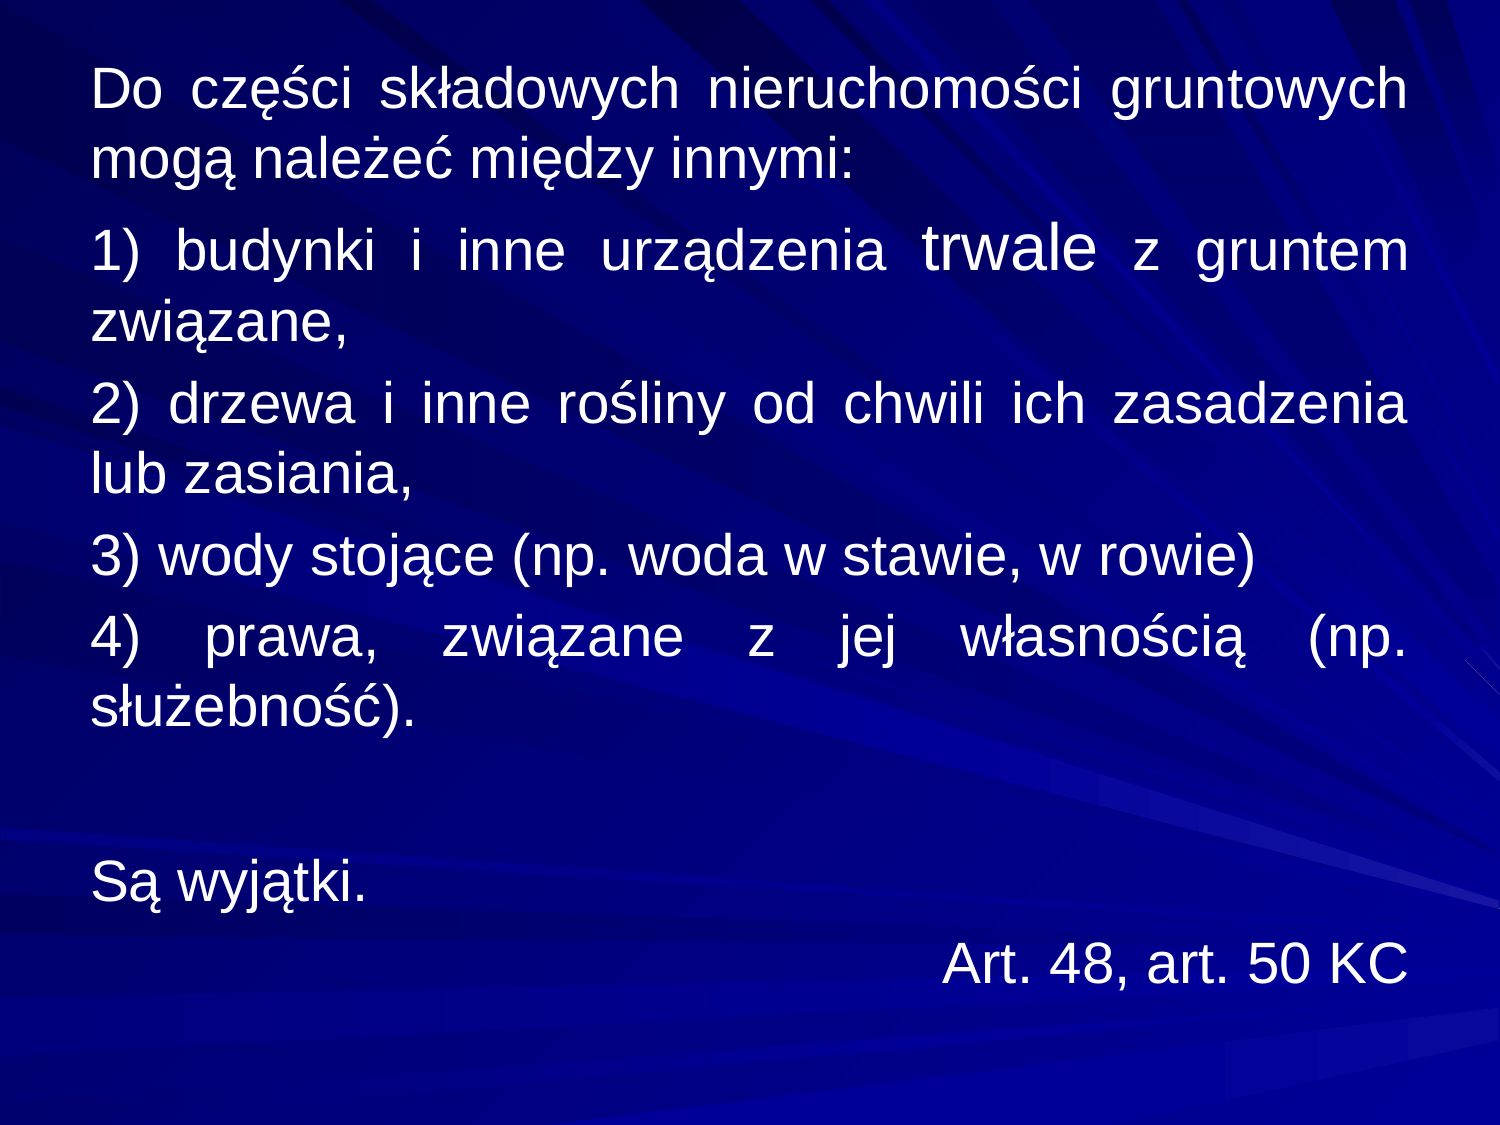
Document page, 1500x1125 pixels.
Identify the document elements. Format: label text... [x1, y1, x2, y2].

list Do części składowych nieruchomości gruntowych mogą należeć między innymi: 1) budynki i inne urządzenia trwale z gruntem związane, 2) drzewa i inne rośliny od chwili ich zasadzenia lub zasiania, 3) wody stojące (np. woda w stawie, w rowie) 4) prawa, związane z jej własnością (np. służebność). Są wyjątki. Art. 48, art. 50 KC [74, 42, 1426, 1006]
